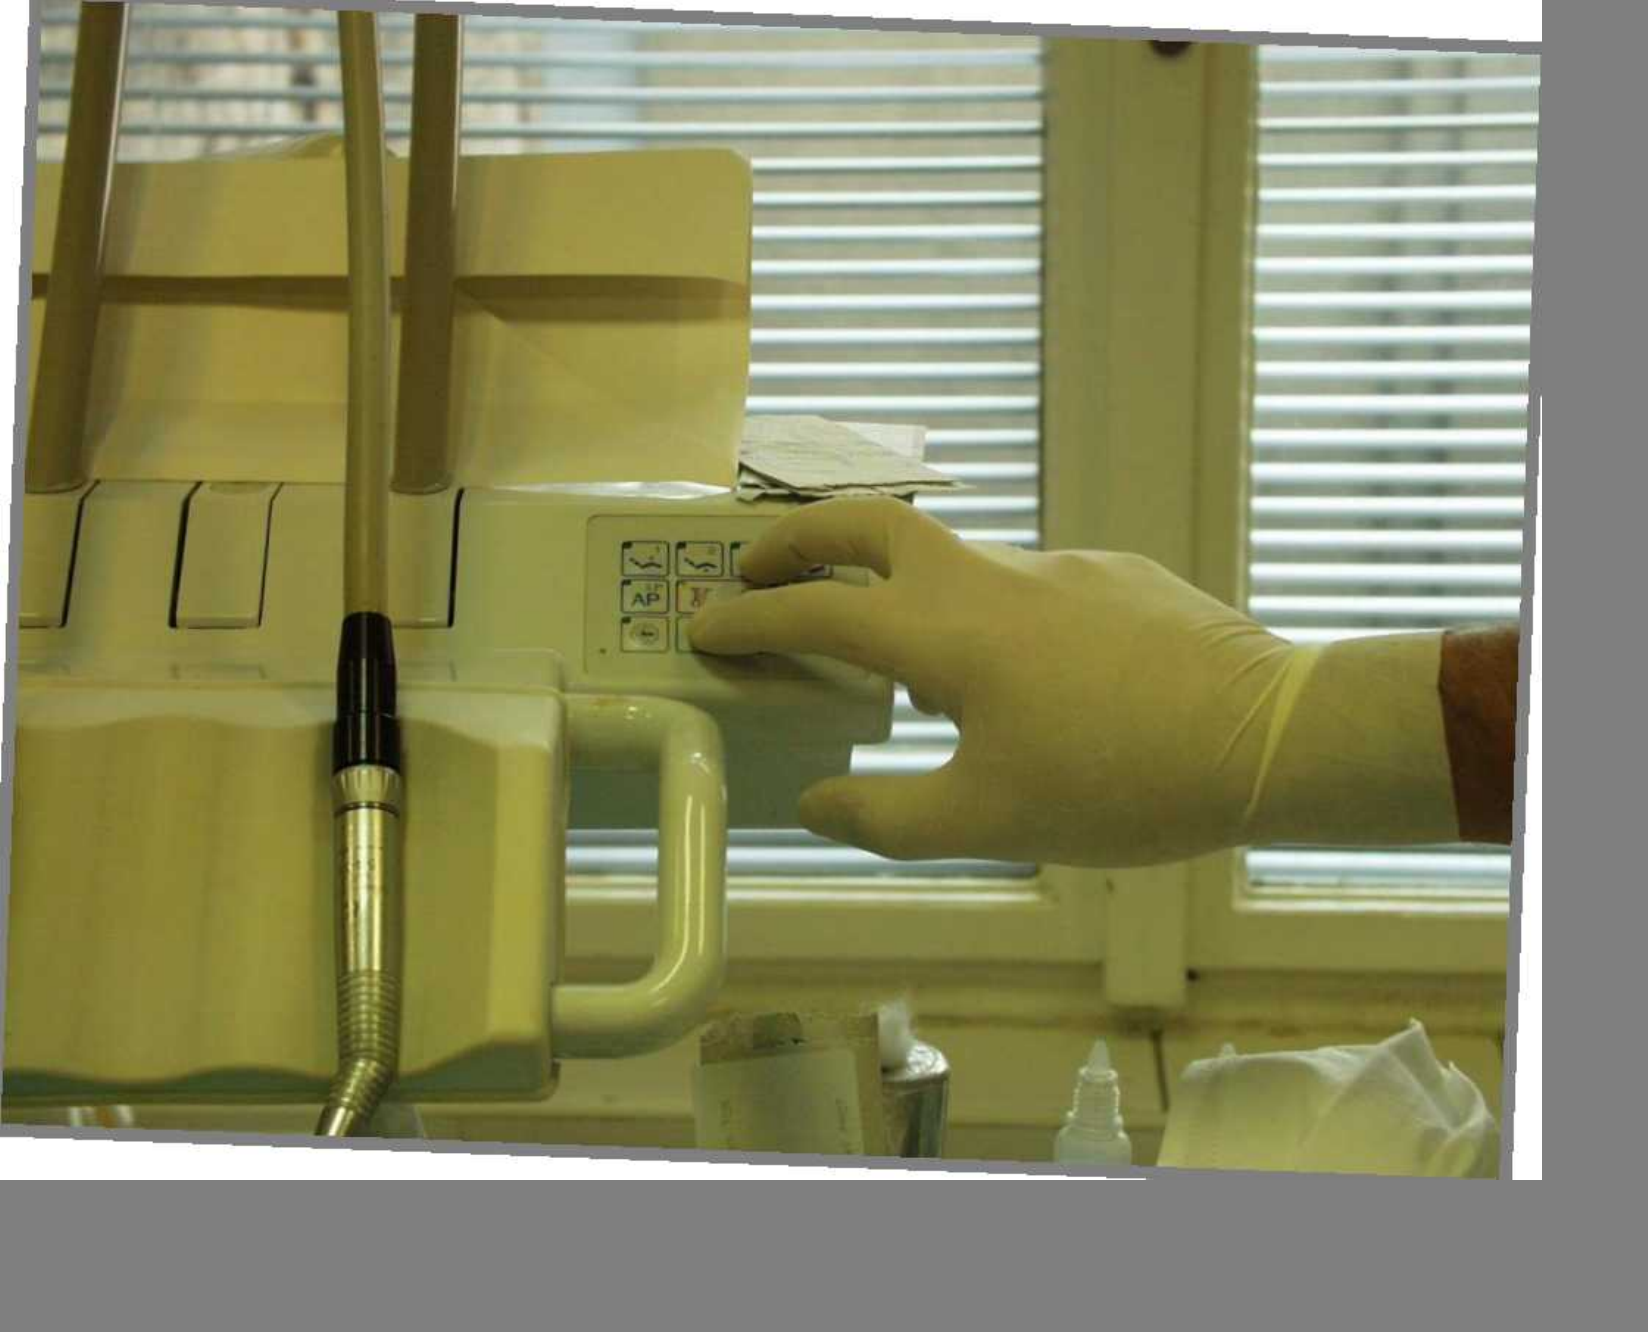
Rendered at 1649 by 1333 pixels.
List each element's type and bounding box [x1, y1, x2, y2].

picture [0, 0, 1542, 1180]
